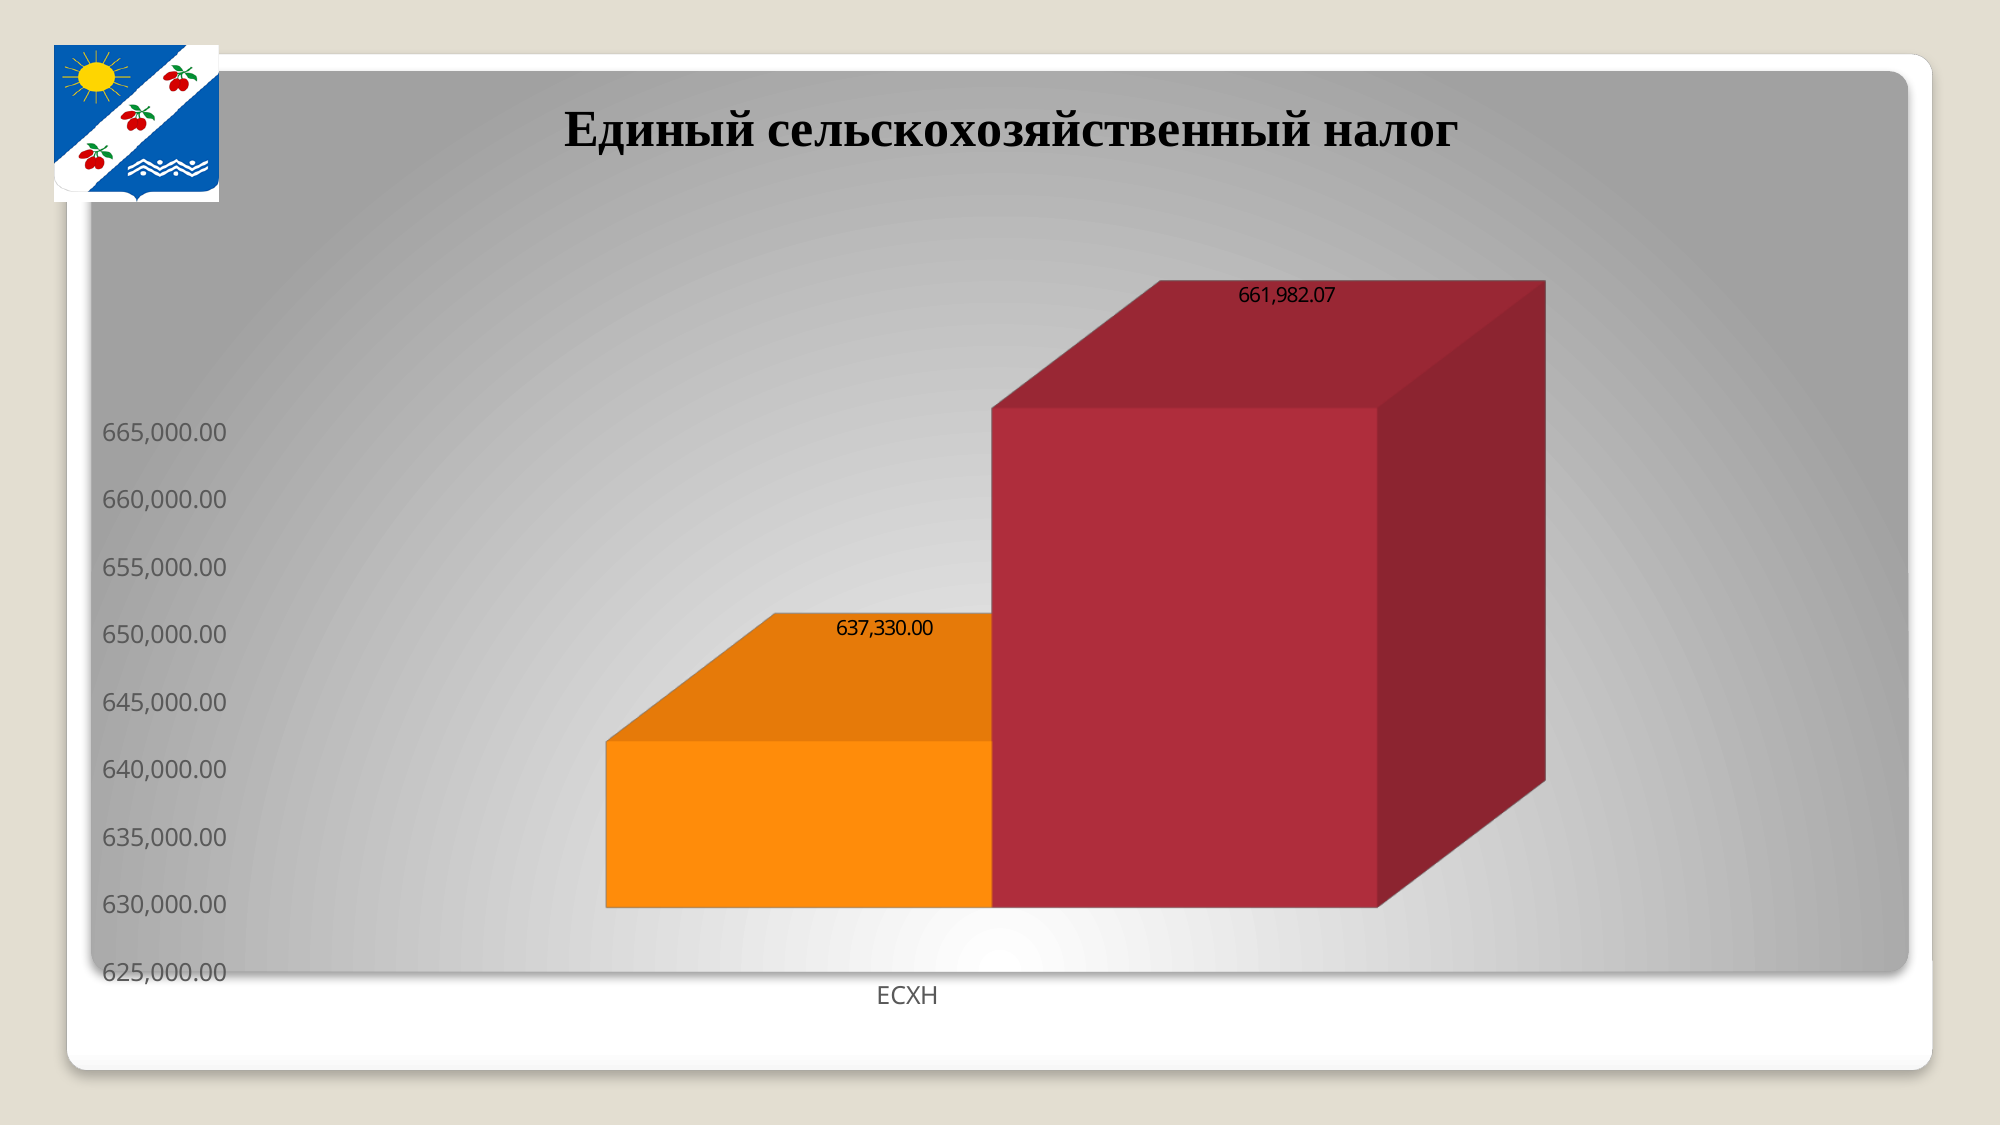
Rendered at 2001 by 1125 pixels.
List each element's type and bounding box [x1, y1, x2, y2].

chart [54, 41, 1967, 1033]
